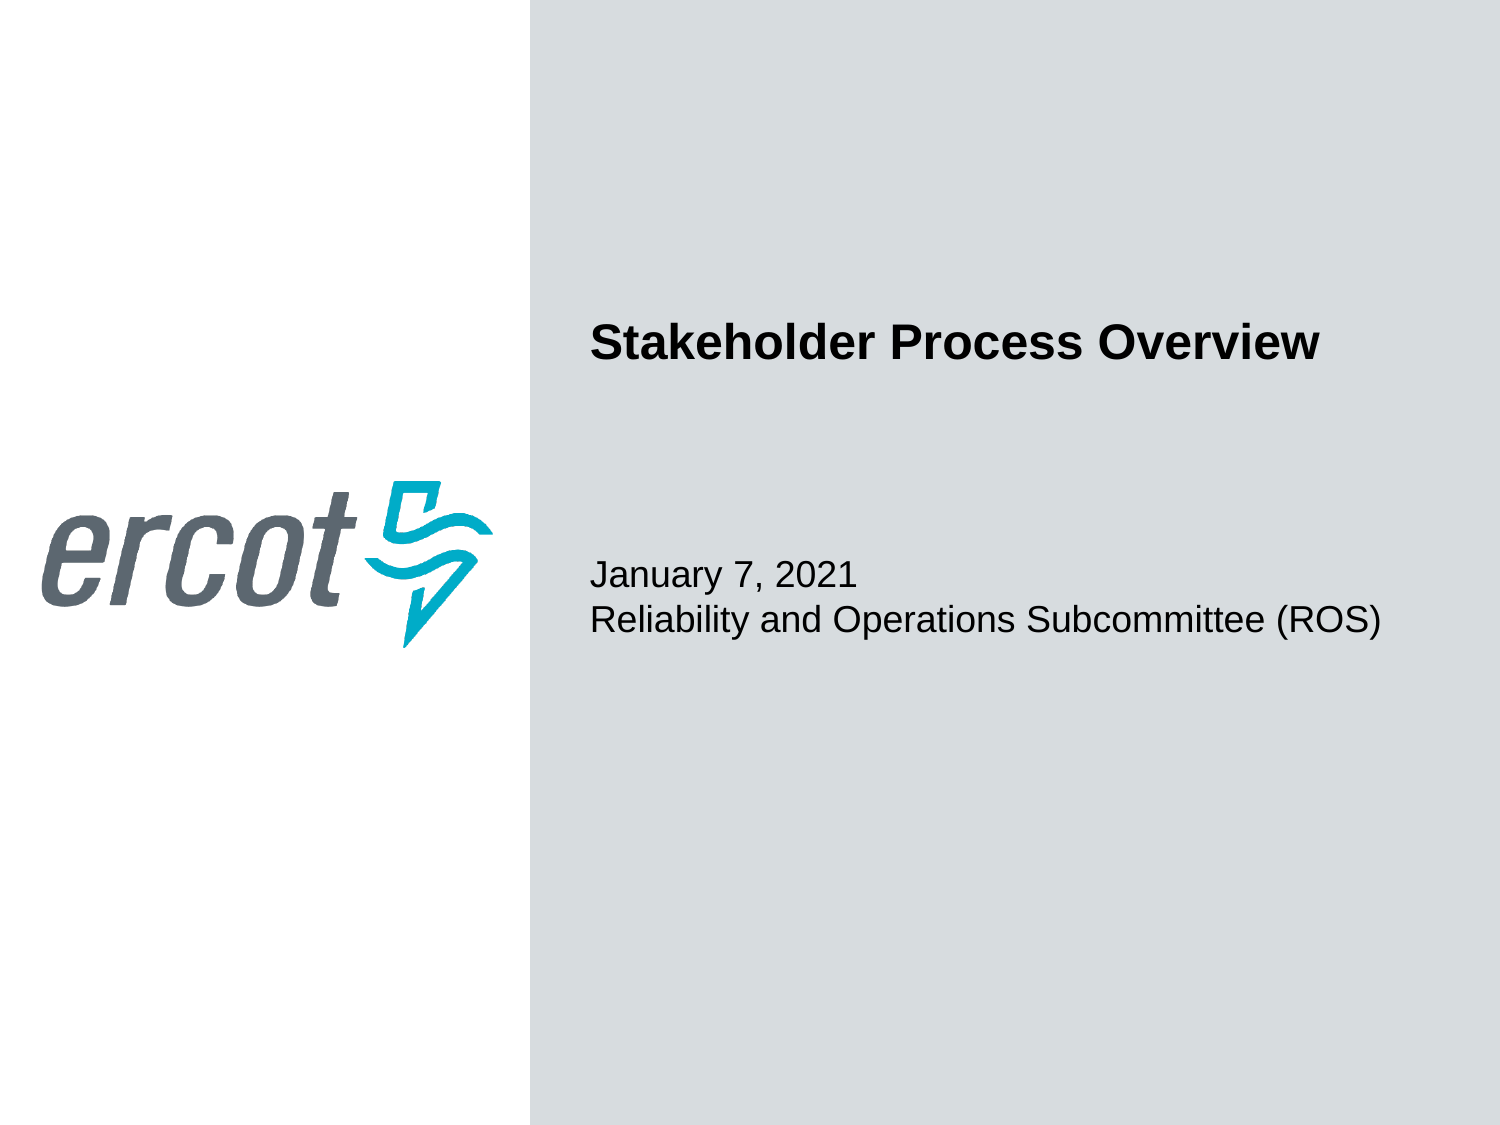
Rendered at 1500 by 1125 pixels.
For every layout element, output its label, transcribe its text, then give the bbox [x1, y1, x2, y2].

picture [32, 471, 501, 654]
text_box Stakeholder Process Overview January 7, 2021 Reliability and Operations Subcommittee (ROS) [575, 302, 1487, 648]
